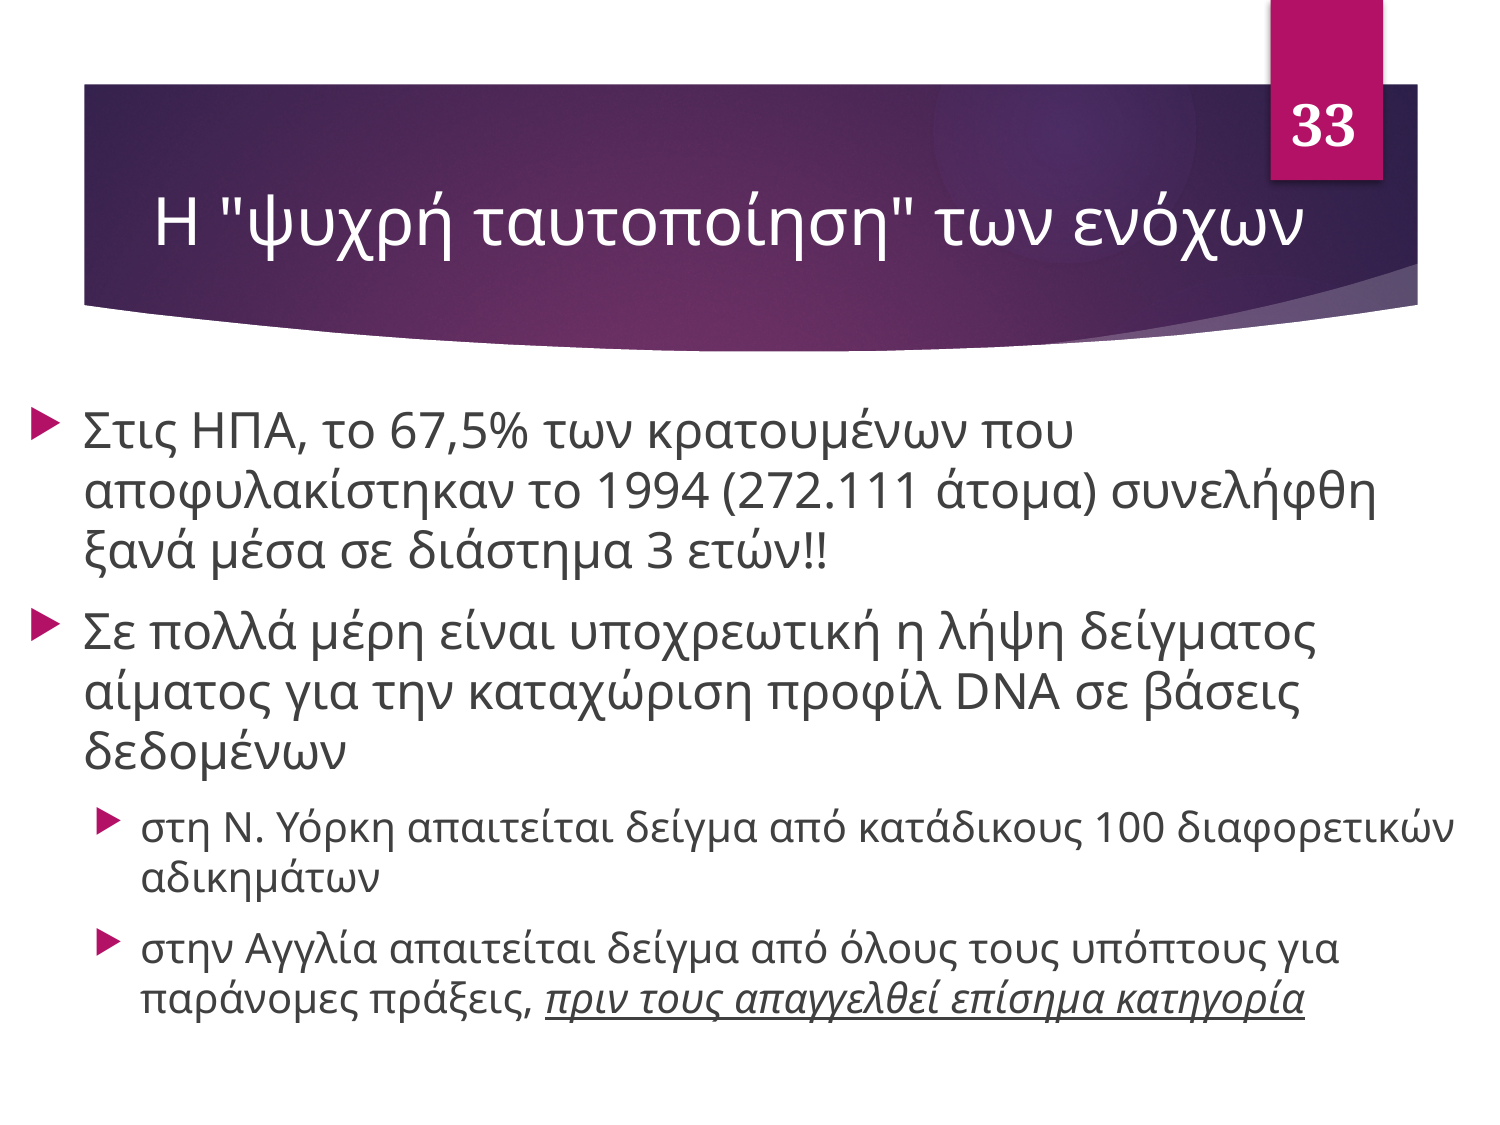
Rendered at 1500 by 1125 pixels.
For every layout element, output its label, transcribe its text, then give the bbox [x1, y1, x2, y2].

title Η "ψυχρή ταυτοποίηση" των ενόχων [137, 125, 1325, 313]
list Στις ΗΠΑ, το 67,5% των κρατουμένων που αποφυλακίστηκαν το 1994 (272.111 άτομα) συνελήφθη ξανά μέσα σε διάστημα 3 ετών!! Σε πολλά μέρη είναι υποχρεωτική η λήψη δείγματος αίματος για την καταχώριση προφίλ DNA σε βάσεις δεδομένων στη Ν. Υόρκη απαιτείται δείγμα από κατάδικους 100 διαφορετικών αδικημάτων στην Αγγλία απαιτείται δείγμα από όλους τους υπόπτους για παράνομες πράξεις, πριν τους απαγγελθεί επίσημα κατηγορία [12, 391, 1475, 1100]
slide_number 33 [1259, 48, 1390, 175]
